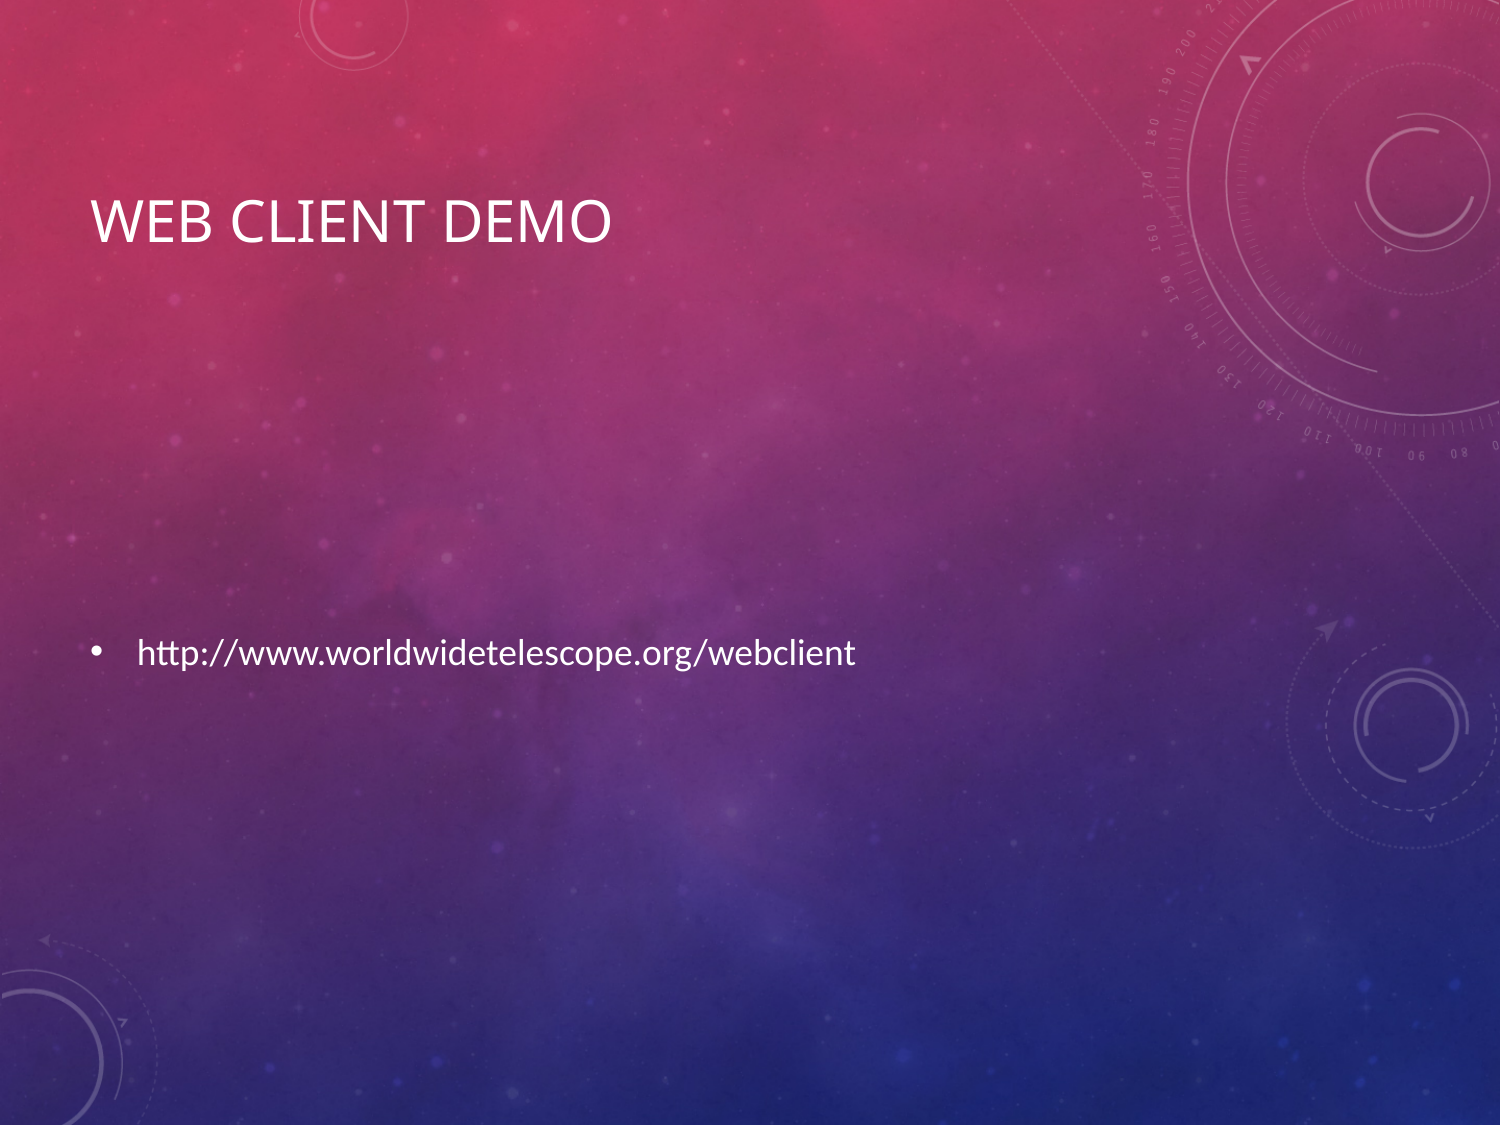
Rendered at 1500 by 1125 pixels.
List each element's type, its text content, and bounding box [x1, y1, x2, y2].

title Web Client Demo [75, 99, 1350, 339]
list http://www.worldwidetelescope.org/webclient [75, 351, 1350, 950]
picture [0, 0, 1500, 1125]
